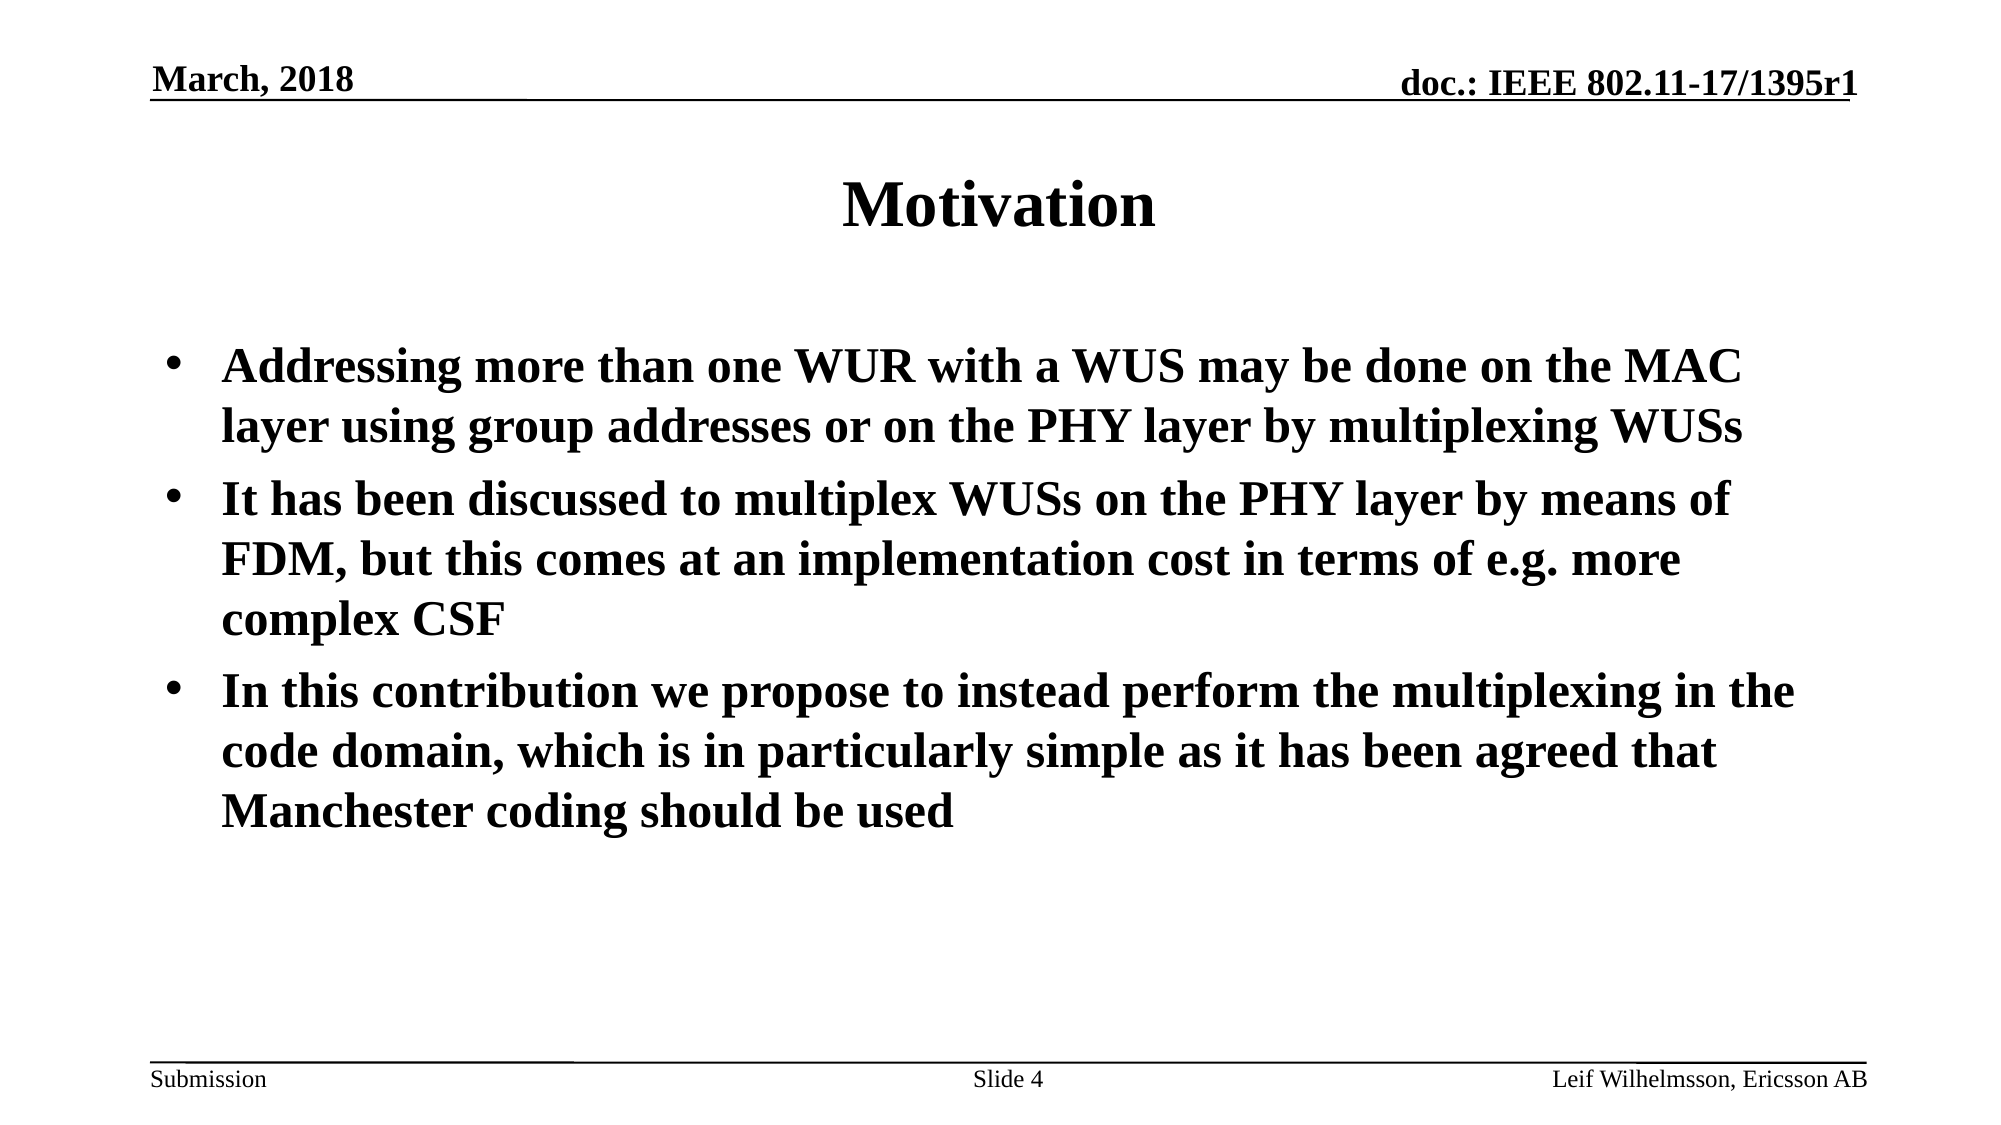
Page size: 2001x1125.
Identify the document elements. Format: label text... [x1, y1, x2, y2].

list Addressing more than one WUR with a WUS may be done on the MAC layer using group addresses or on the PHY layer by multiplexing WUSs It has been discussed to multiplex WUSs on the PHY layer by means of FDM, but this comes at an implementation cost in terms of e.g. more complex CSF In this contribution we propose to instead perform the multiplexing in the code domain, which is in particularly simple as it has been agreed that Manchester coding should be used [149, 324, 1850, 1000]
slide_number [152, 54, 563, 100]
footer Leif Wilhelmsson, Ericsson AB [1171, 1061, 1869, 1093]
slide_number Slide 4 [950, 1061, 1067, 1123]
title Motivation [149, 112, 1850, 288]
